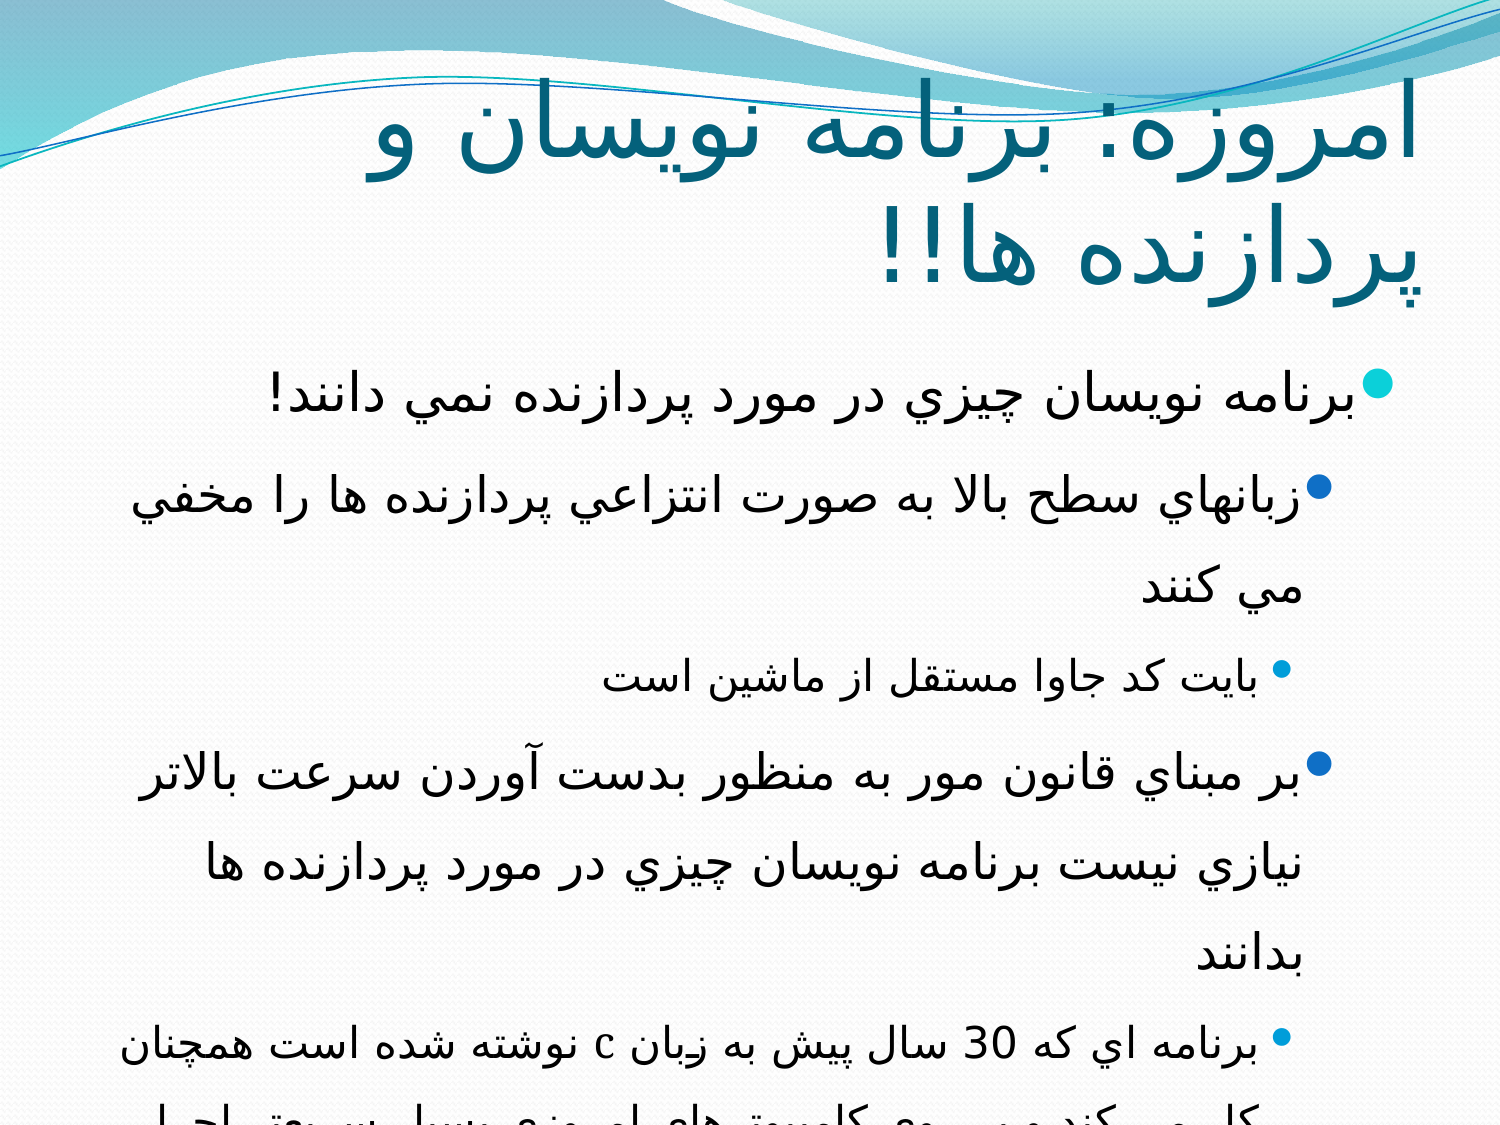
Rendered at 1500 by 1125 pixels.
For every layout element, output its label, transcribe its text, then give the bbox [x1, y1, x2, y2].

title امروزه: برنامه نويسان و پردازنده ها!! [75, 115, 1425, 303]
list برنامه نويسان چيزي در مورد پردازنده نمي دانند! زبانهاي سطح بالا به صورت انتزاعي پردازنده ها را مخفي مي کنند بايت کد جاوا مستقل از ماشين است بر مبناي قانون مور به منظور بدست آوردن سرعت بالاتر نيازي نيست برنامه نويسان چيزي در مورد پردازنده ها بدانند برنامه اي که 30 سال پيش به زبان c نوشته شده است همچنان کار مي کند و بر روي کامپيوترهاي امروزي بسيار سريعتر اجرا مي شود [75, 317, 1425, 1038]
